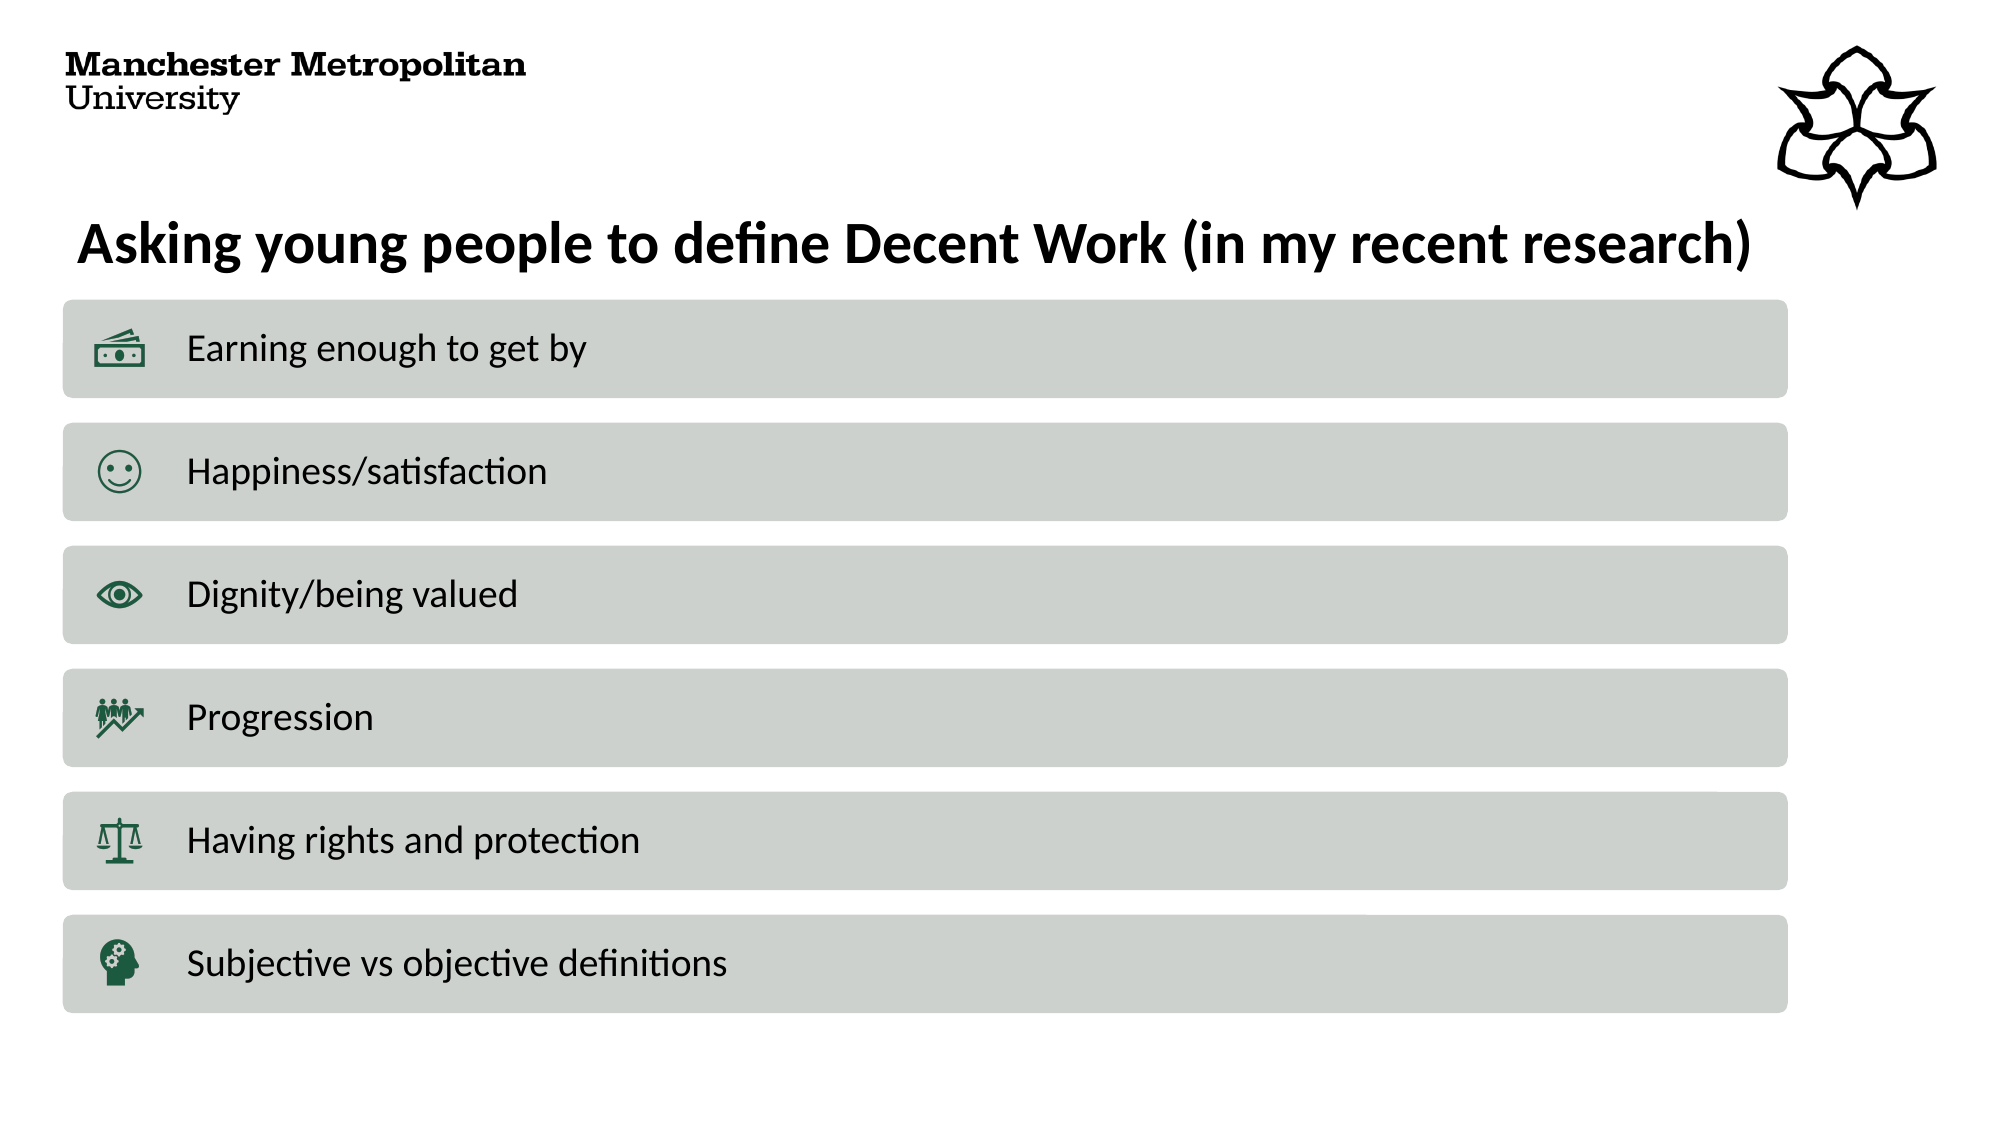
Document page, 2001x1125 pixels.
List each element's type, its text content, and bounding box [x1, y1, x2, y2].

picture [1765, 34, 1948, 221]
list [62, 299, 1788, 1014]
picture [55, 42, 536, 124]
title Asking young people to define Decent Work (in my recent research) [62, 135, 1788, 299]
